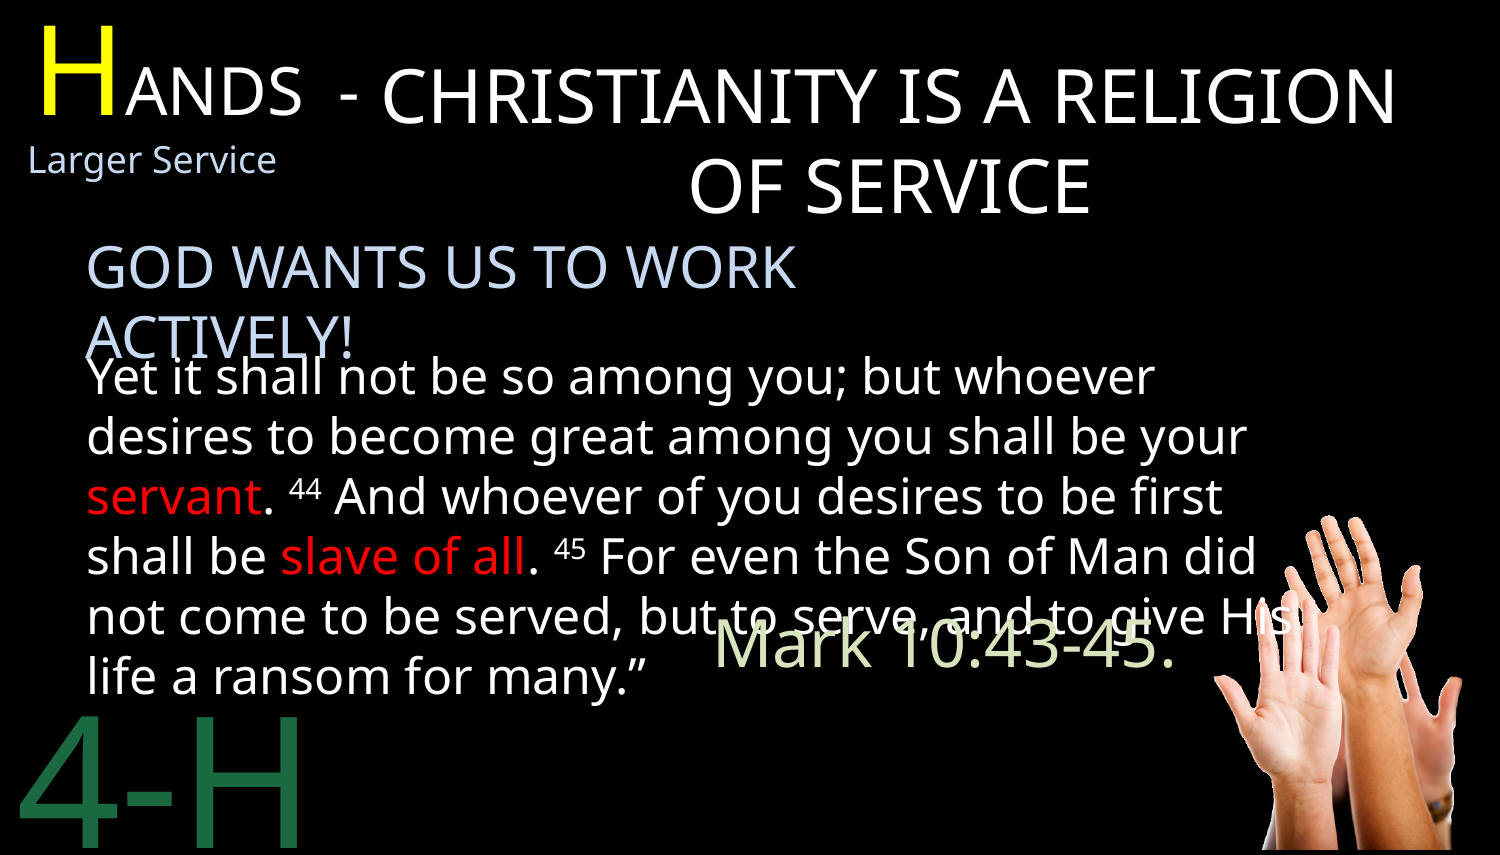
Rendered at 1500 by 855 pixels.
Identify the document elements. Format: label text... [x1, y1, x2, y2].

text_box CHRISTIANITY IS A RELIGION OF SERVICE [310, 40, 1471, 236]
text_box GOD WANTS US TO WORK ACTIVELY! [70, 223, 1061, 378]
text_box Mark 10:43-45. [520, 593, 1165, 689]
picture [1170, 465, 1500, 850]
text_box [11, 35, 630, 190]
text_box Yet it shall not be so among you; but whoever desires to become great among you shall be your servant. 44 And whoever of you desires to be first shall be slave of all. 45 For even the Son of Man did not come to be served, but to serve, and to give His life a ransom for many.” [72, 337, 1353, 712]
text_box 4-H [1, 657, 480, 855]
